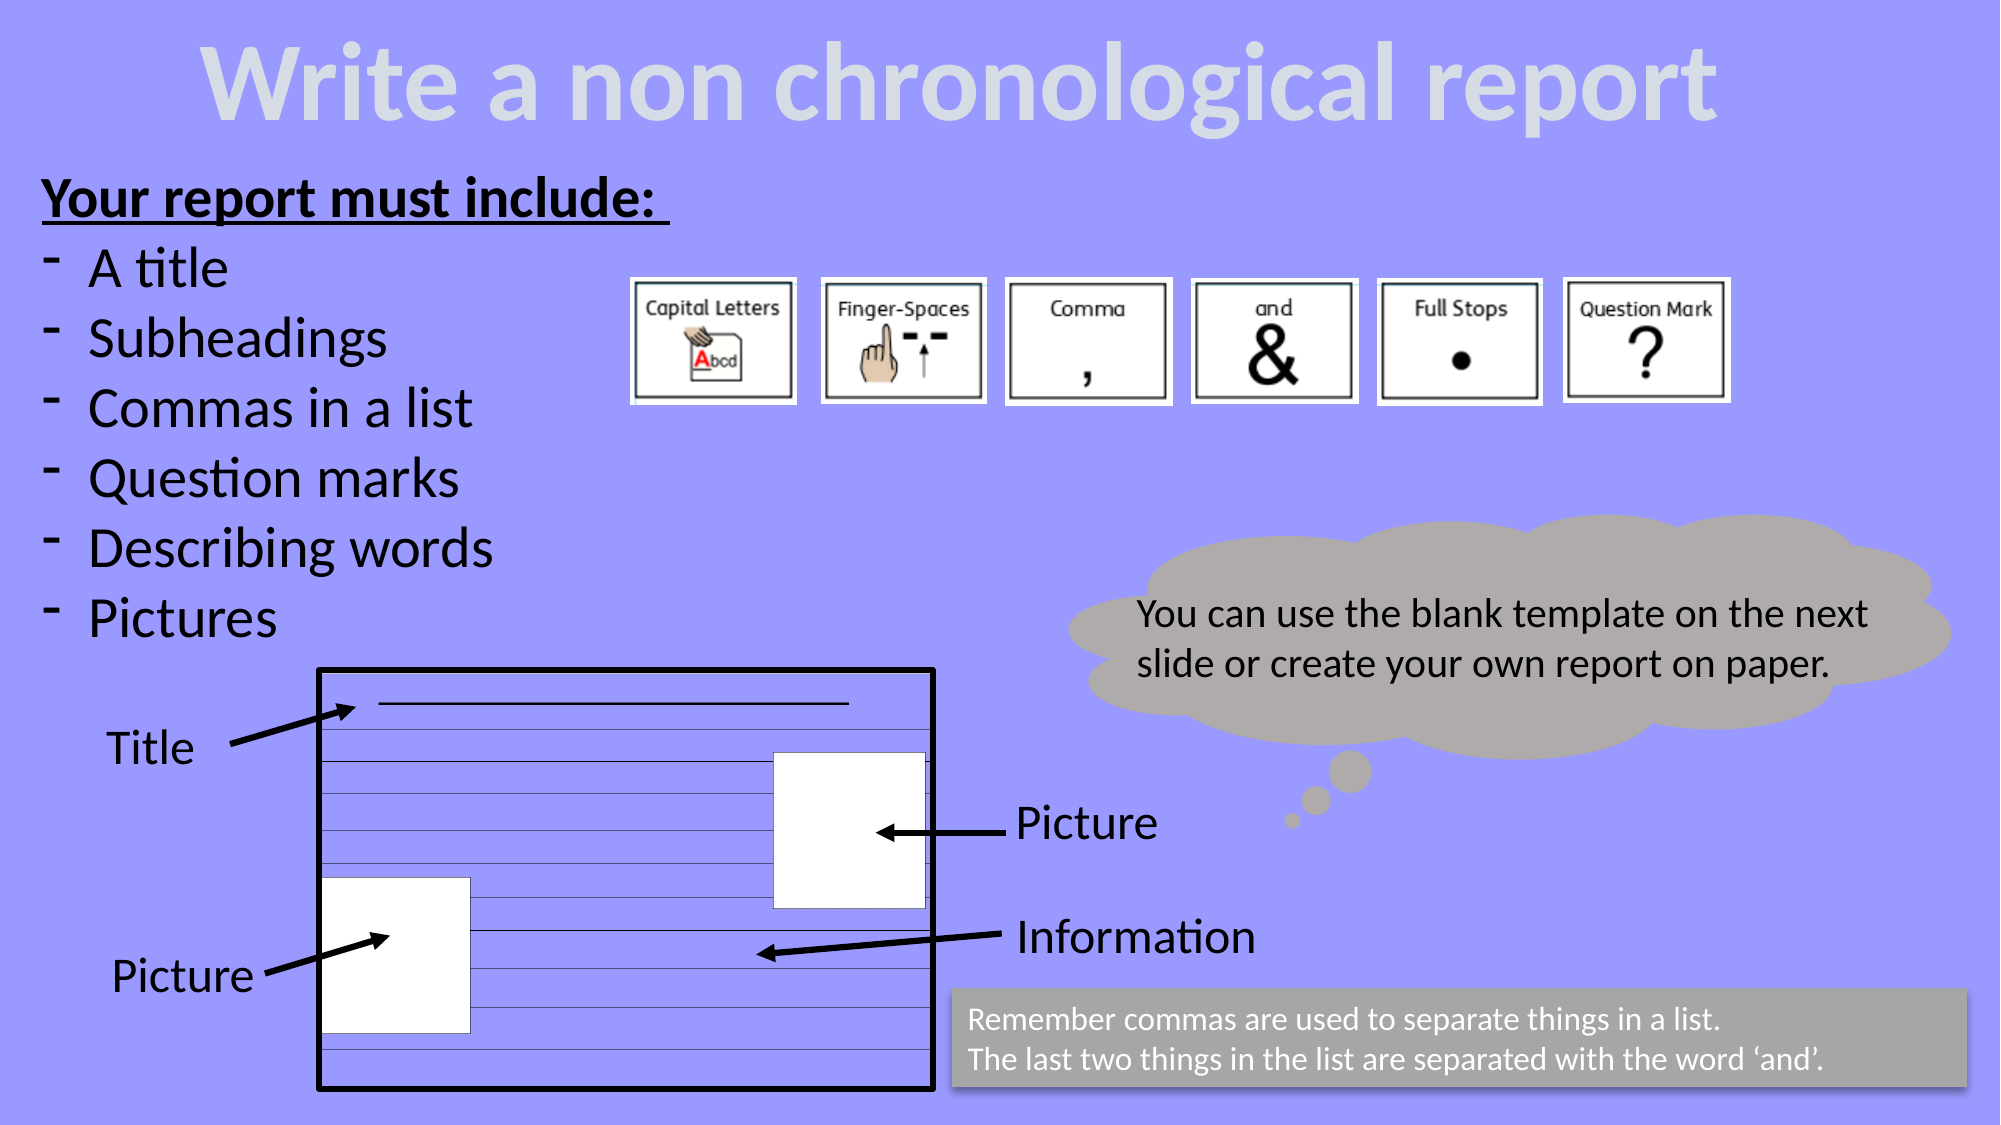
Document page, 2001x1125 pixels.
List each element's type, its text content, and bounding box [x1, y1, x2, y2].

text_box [264, 935, 391, 974]
text_box [1328, 750, 1372, 794]
text_box [1068, 598, 1831, 760]
text_box [1284, 813, 1301, 829]
picture [821, 277, 987, 404]
text_box Title [91, 706, 231, 782]
text_box [1150, 514, 1952, 675]
text_box Picture [1000, 782, 1194, 858]
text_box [230, 706, 357, 745]
text_box Information [1001, 896, 1292, 971]
picture [322, 673, 930, 1086]
text_box Remember commas are used to separate things in a list. The last two things in the list are separated with the word ‘and’. [952, 988, 1967, 1087]
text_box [756, 933, 1000, 955]
picture [1005, 277, 1173, 406]
text_box Your report must include: A title Subheadings Commas in a list Question marks Describing words Pictures [27, 151, 685, 702]
picture [1563, 277, 1731, 403]
picture [630, 277, 797, 405]
picture [1377, 278, 1543, 406]
text_box You can use the blank template on the next slide or create your own report on paper. [1121, 578, 1899, 693]
text_box Picture [96, 935, 290, 1011]
picture [1191, 278, 1359, 404]
text_box [1301, 786, 1331, 816]
text_box Write a non chronological report [184, 0, 1762, 150]
